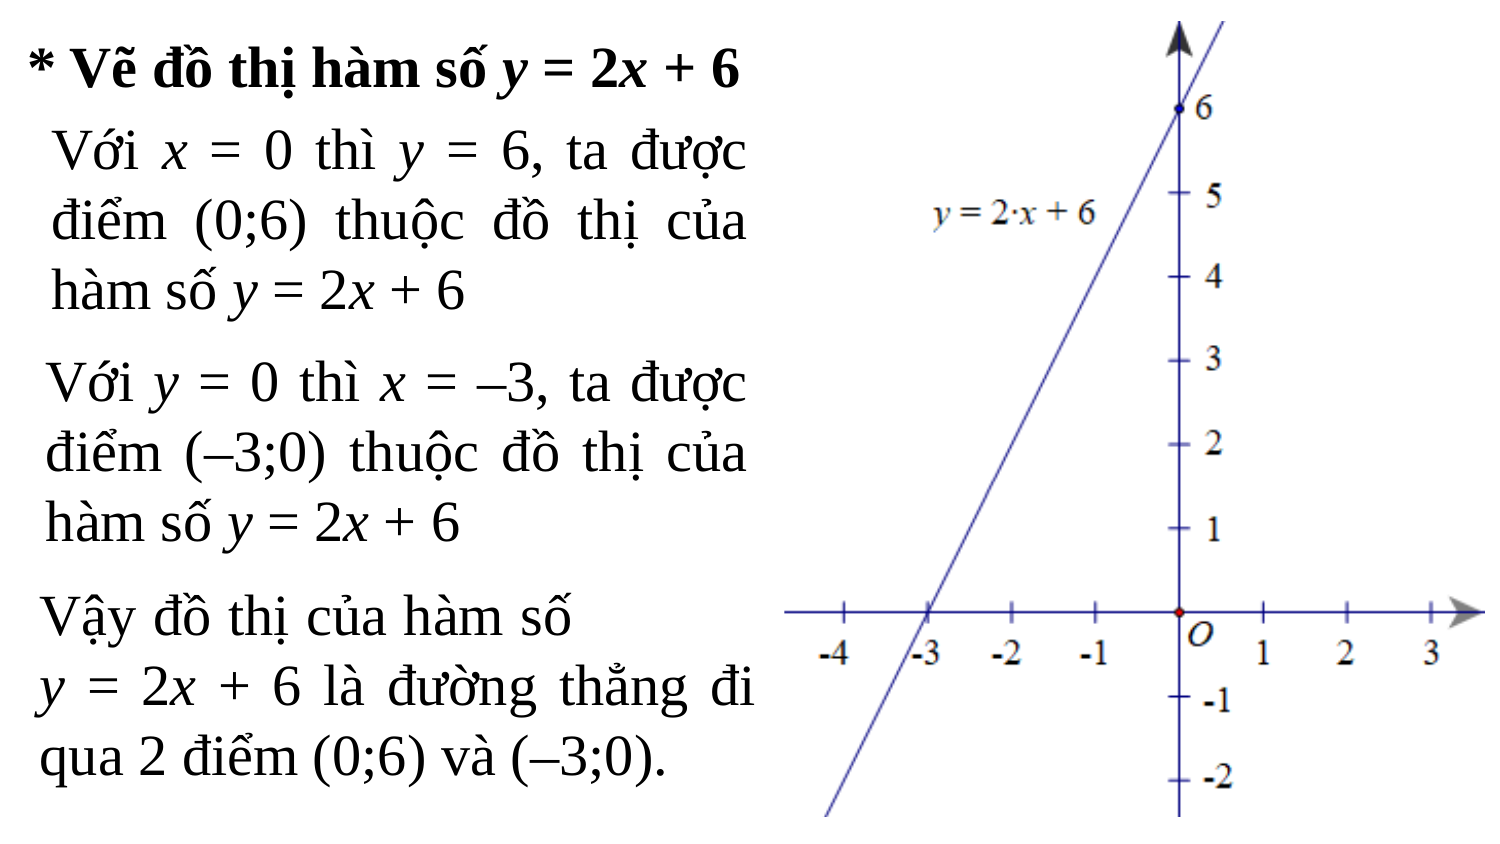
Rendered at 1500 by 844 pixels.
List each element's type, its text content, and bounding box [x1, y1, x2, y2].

text_box * Vẽ đồ thị hàm số y = 2x + 6 [12, 21, 782, 107]
text_box Với y = 0 thì x = –3, ta được điểm (–3;0) thuộc đồ thị của hàm số y = 2x + 6 [31, 335, 763, 561]
picture [783, 21, 1500, 817]
text_box Vậy đồ thị của hàm số y = 2x + 6 là đường thẳng đi qua 2 điểm (0;6) và (–3;0). [24, 570, 771, 795]
text_box Với x = 0 thì y = 6, ta được điểm (0;6) thuộc đồ thị của hàm số y = 2x + 6 [36, 103, 763, 329]
